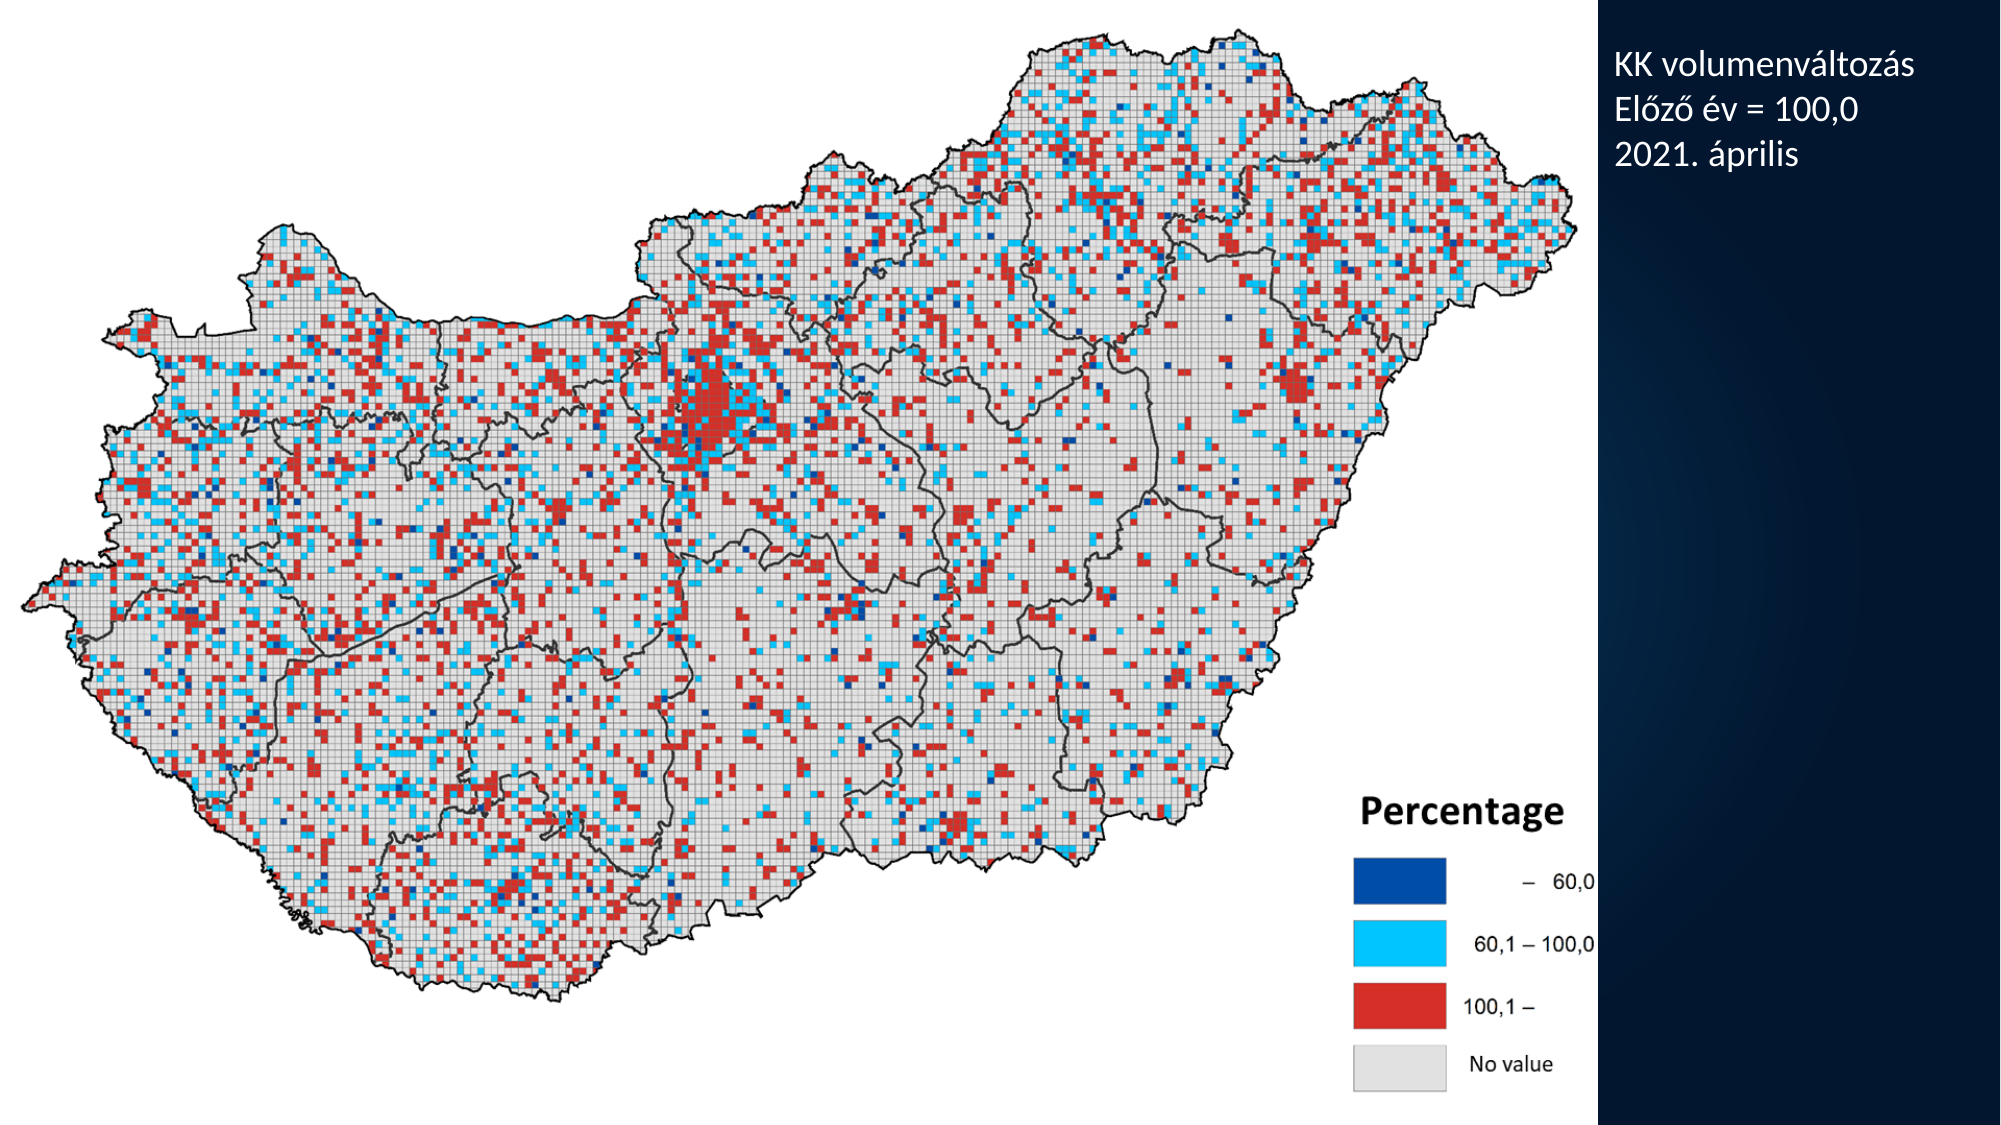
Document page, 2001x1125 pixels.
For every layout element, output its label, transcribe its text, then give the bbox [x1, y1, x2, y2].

picture [0, 0, 2001, 1125]
text_box KK volumenváltozás Előző év = 100,0 2021. április [1599, 31, 1967, 182]
